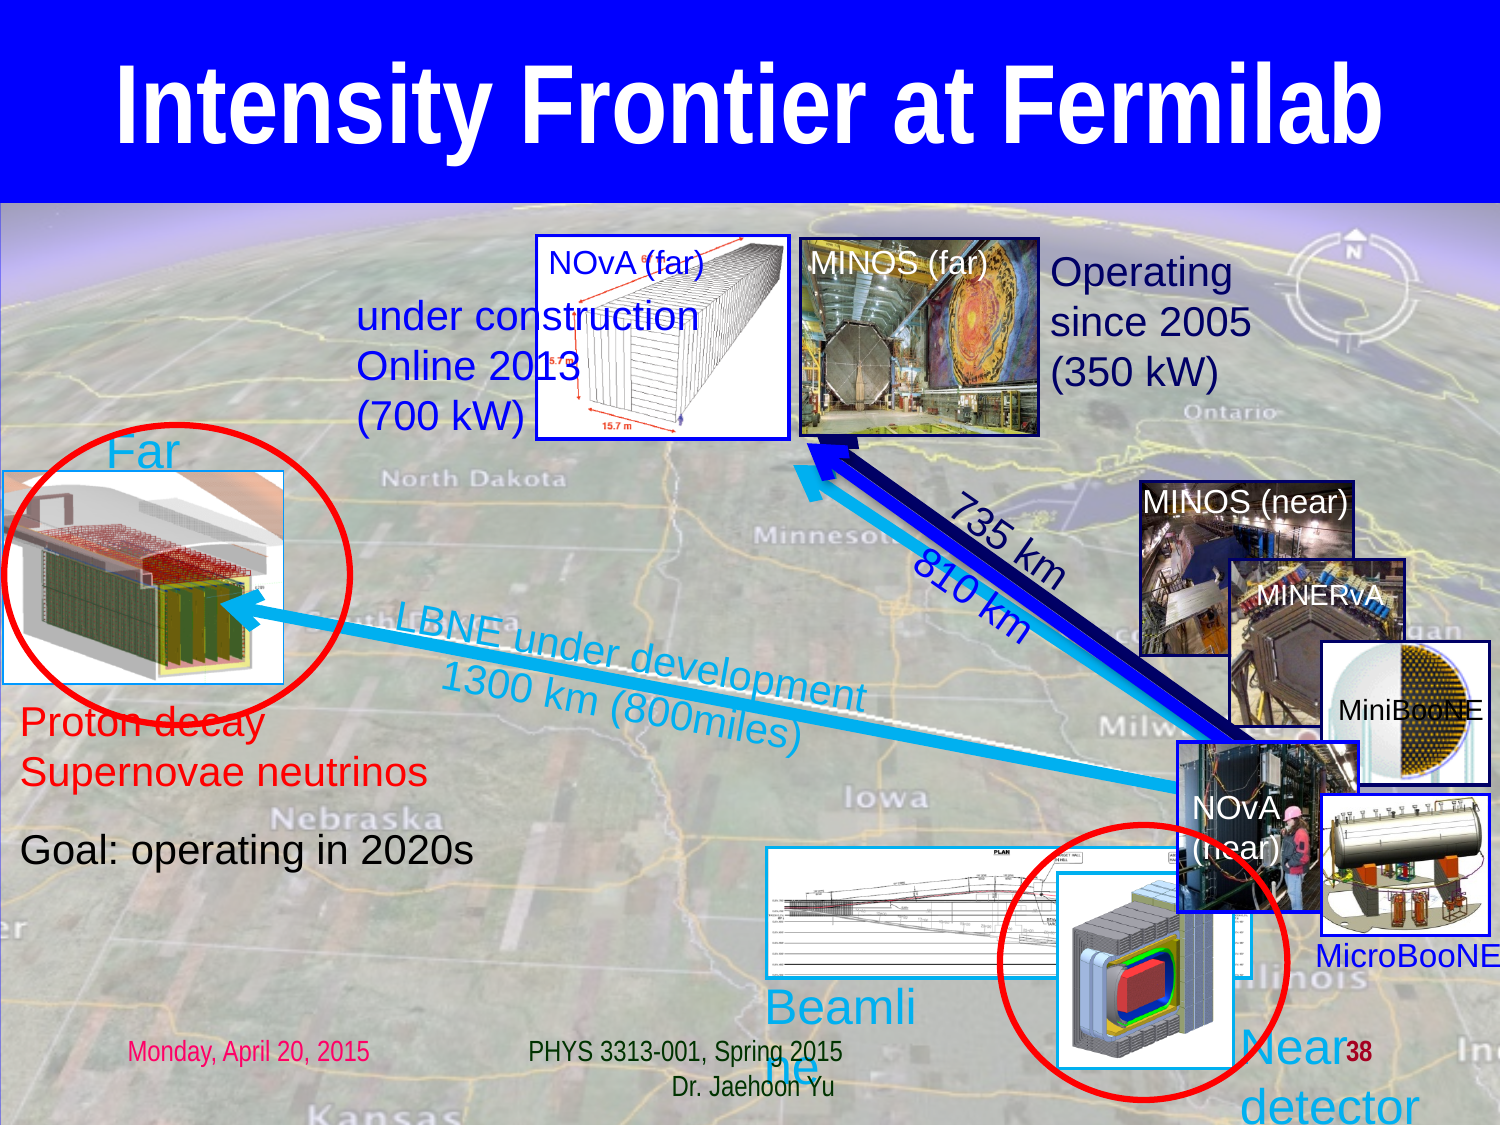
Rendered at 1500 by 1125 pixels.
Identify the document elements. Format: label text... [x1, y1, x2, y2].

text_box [339, 233, 1500, 983]
picture [0, 202, 1500, 1125]
picture [1383, 1101, 1396, 1121]
picture [1275, 1101, 1288, 1108]
picture [1317, 1101, 1329, 1108]
picture [1247, 1101, 1259, 1120]
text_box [3, 410, 1492, 1069]
text_box Intensity Frontier at Fermilab [0, 23, 1500, 174]
